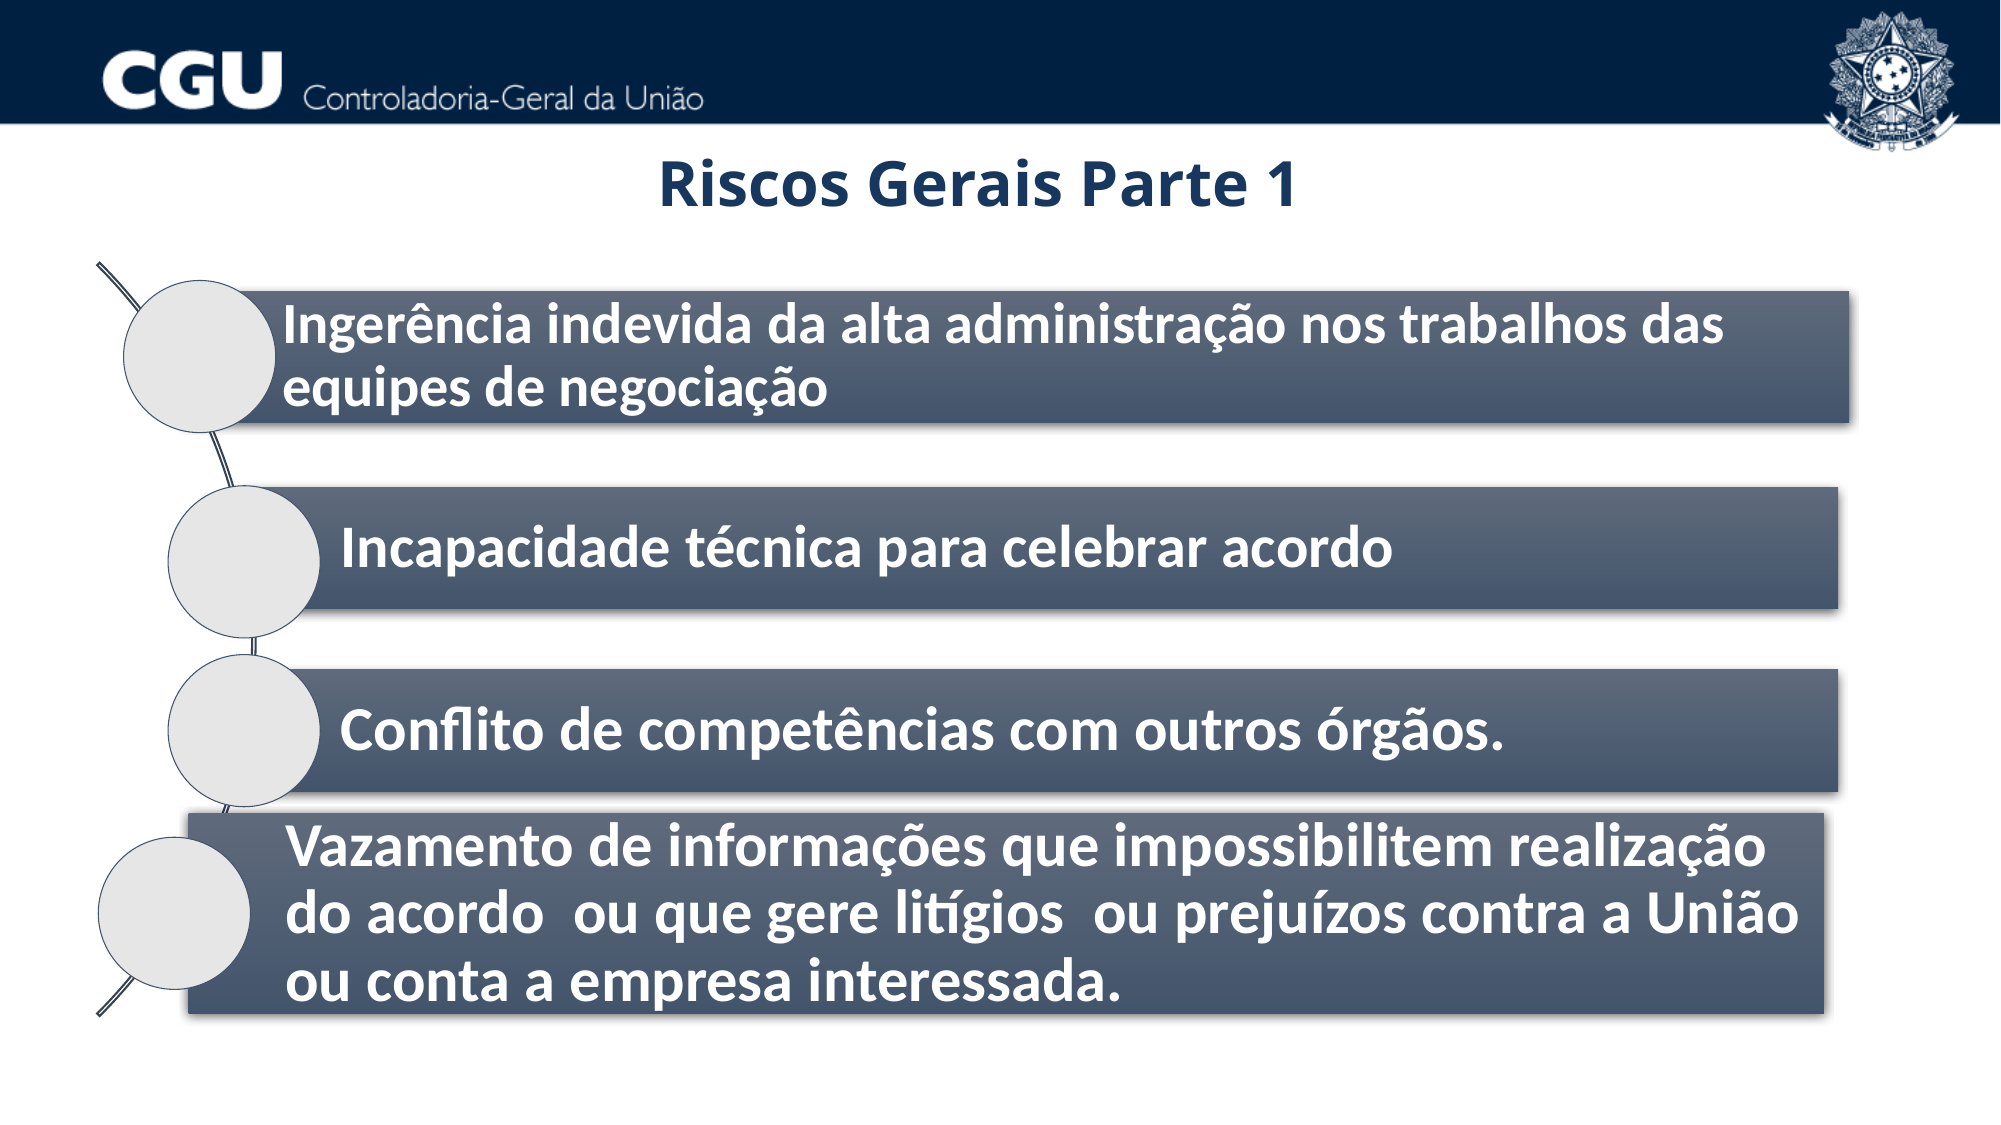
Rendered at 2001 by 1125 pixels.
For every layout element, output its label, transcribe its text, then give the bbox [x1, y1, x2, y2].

picture [0, 0, 2001, 1125]
title Riscos Gerais Parte 1 [292, 145, 1668, 243]
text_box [84, 243, 1850, 1036]
